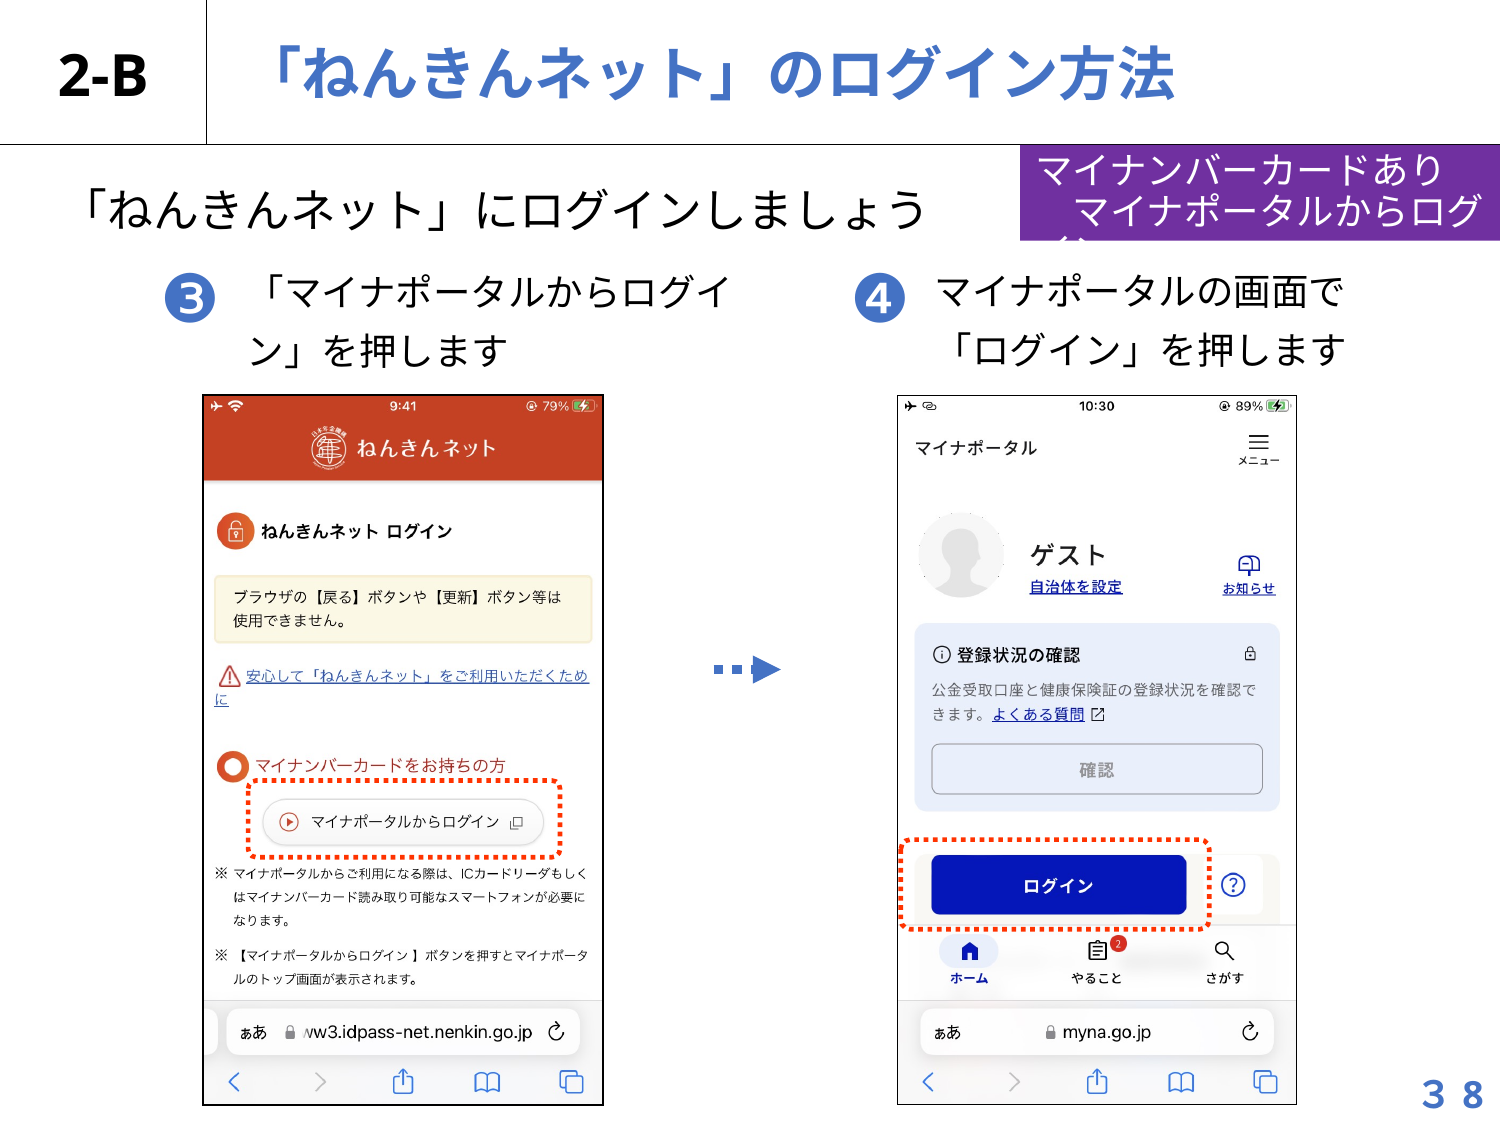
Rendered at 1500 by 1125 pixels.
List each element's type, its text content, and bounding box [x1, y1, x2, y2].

text_box 「ねんきんネット」にログインしましょう [46, 180, 1422, 274]
picture [203, 395, 603, 1105]
picture [897, 395, 1297, 1105]
text_box 2-B [0, 0, 207, 147]
text_box マイナポータルの画面で 「ログイン」を押します [919, 247, 1444, 379]
text_box 「マイナポータルからログイン」を押します [231, 248, 795, 381]
text_box マイナンバーカードあり マイナポータルからログイン [1020, 144, 1500, 241]
text_box ❸ [145, 274, 223, 343]
title 「ねんきんネット」のログイン方法 [228, 36, 1472, 116]
text_box ❹ [835, 274, 919, 343]
text_box ３8 [1399, 1063, 1500, 1123]
